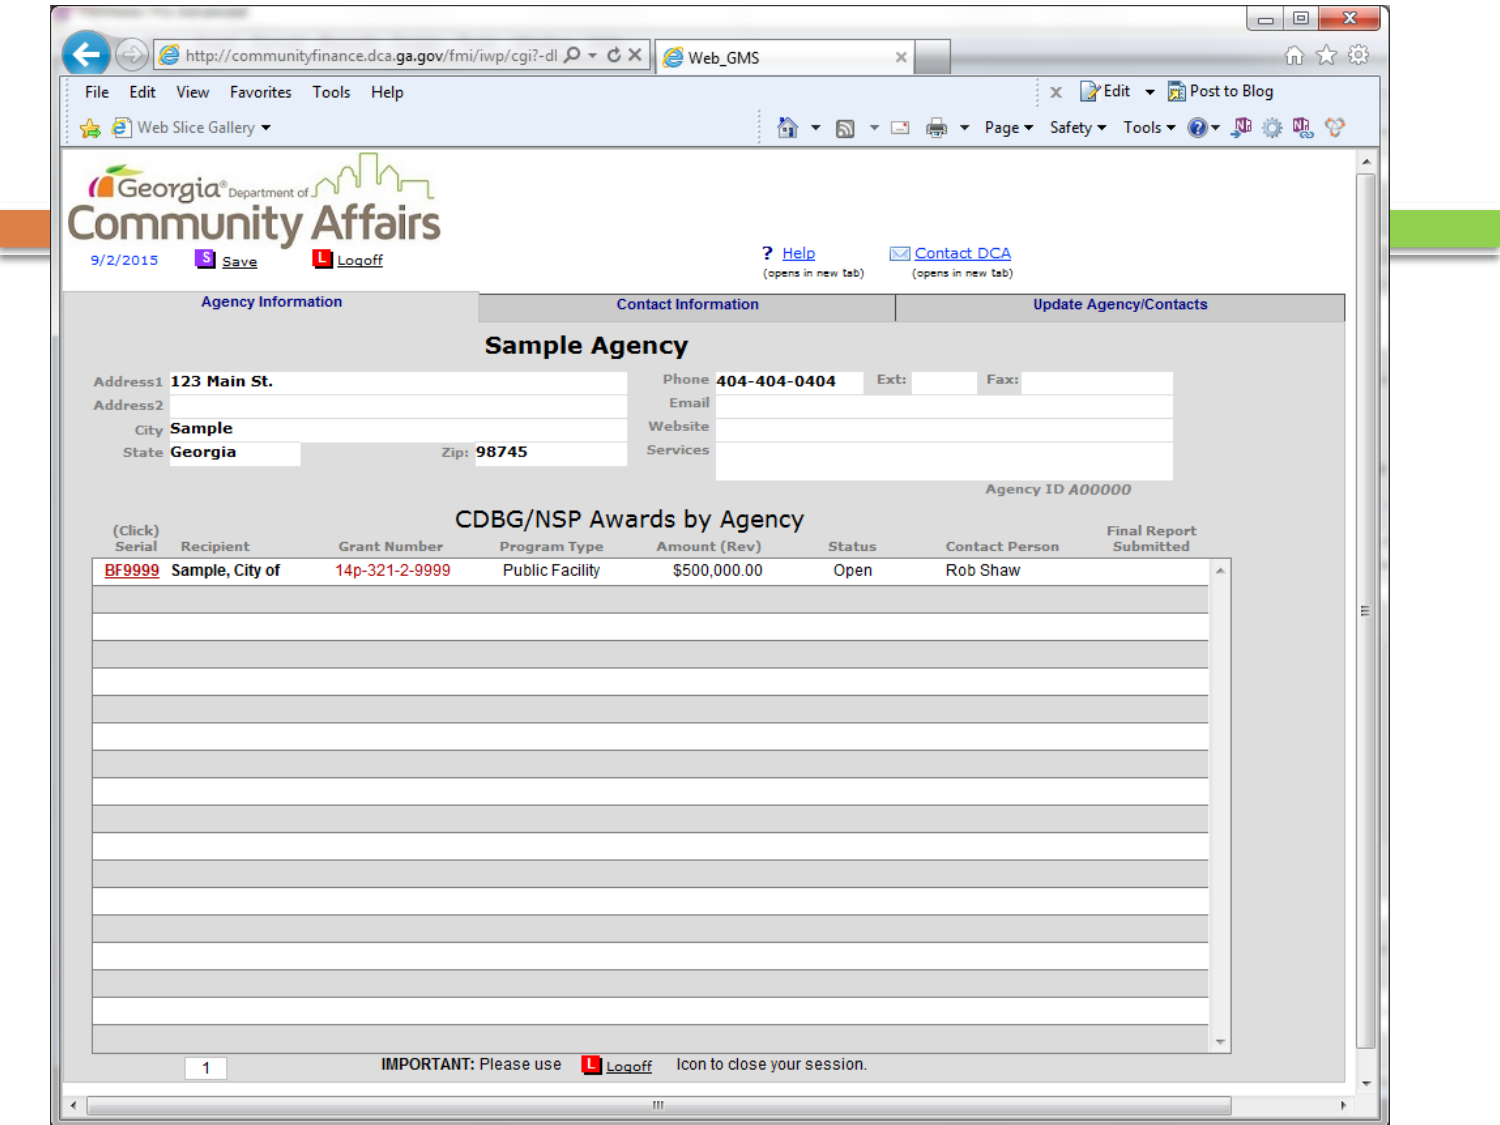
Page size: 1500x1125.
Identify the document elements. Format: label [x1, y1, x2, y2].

picture [49, 5, 1390, 1125]
